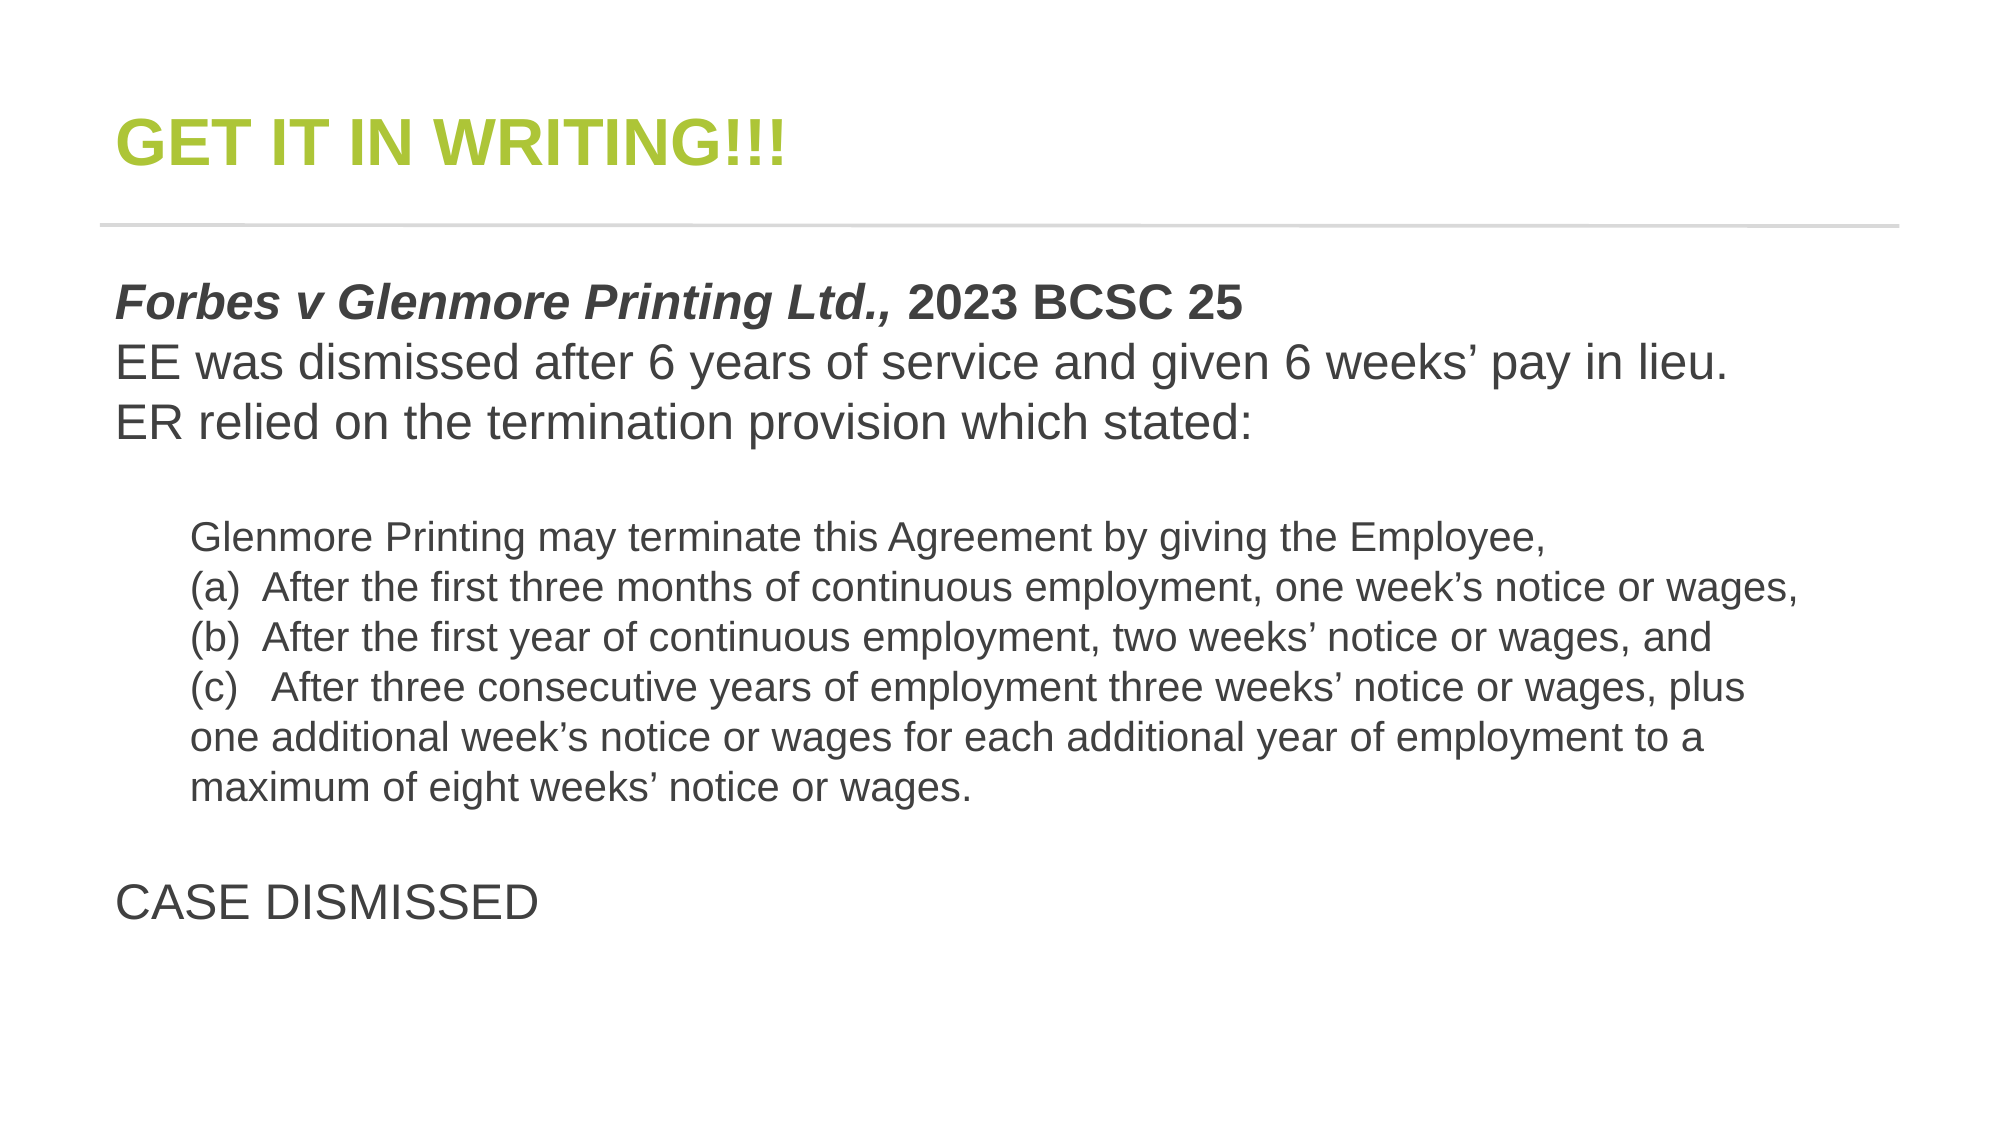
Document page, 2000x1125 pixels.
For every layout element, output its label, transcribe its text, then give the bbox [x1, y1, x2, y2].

text_box Forbes v Glenmore Printing Ltd., 2023 BCSC 25 EE was dismissed after 6 years of service and given 6 weeks’ pay in lieu. ER relied on the termination provision which stated: Glenmore Printing may terminate this Agreement by giving the Employee, (a) After the first three months of continuous employment, one week’s notice or wages, (b) After the first year of continuous employment, two weeks’ notice or wages, and (c) After three consecutive years of employment three weeks’ notice or wages, plus one additional week’s notice or wages for each additional year of employment to a maximum of eight weeks’ notice or wages. CASE DISMISSED [100, 262, 1838, 937]
title GET IT IN WRITING!!! [100, 45, 1900, 233]
